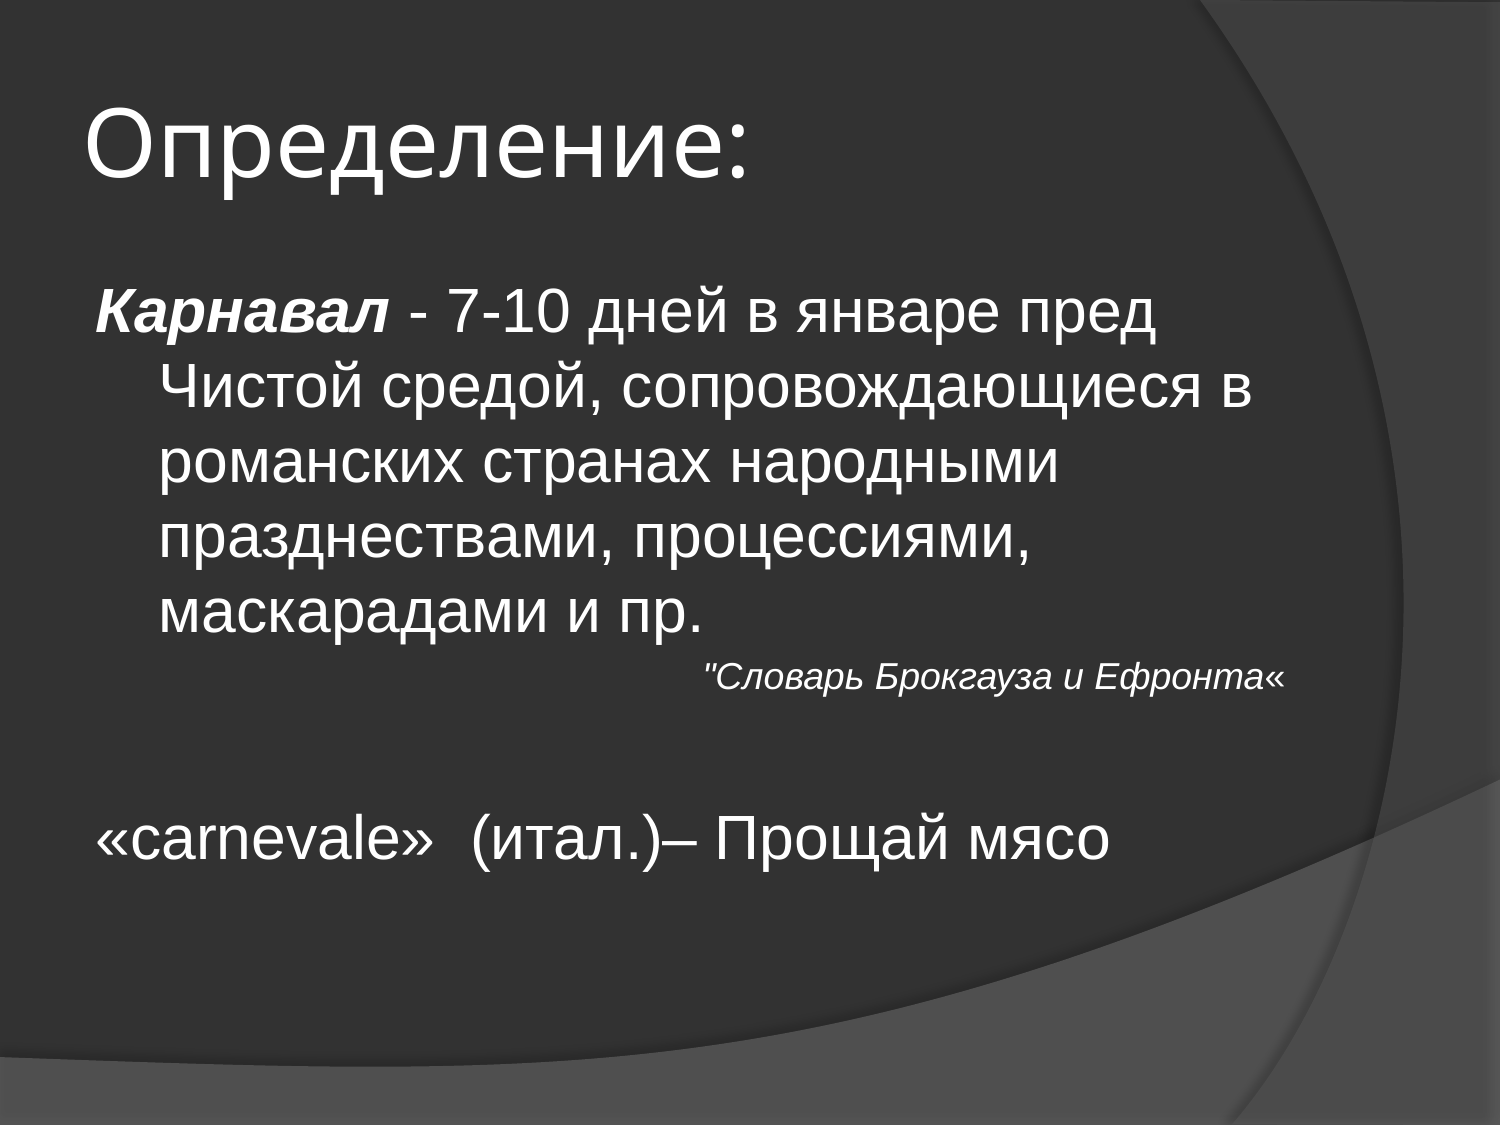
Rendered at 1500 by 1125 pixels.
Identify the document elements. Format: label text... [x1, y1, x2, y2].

list Карнавал - 7-10 дней в январе пред Чистой средой, сопровождающиеся в романских странах народными празднествами, процессиями, маскарадами и пр. "Словарь Брокгауза и Ефронта« «carnevale» (итал.)– Прощай мясо [75, 262, 1300, 1005]
title Определение: [75, 45, 1300, 233]
